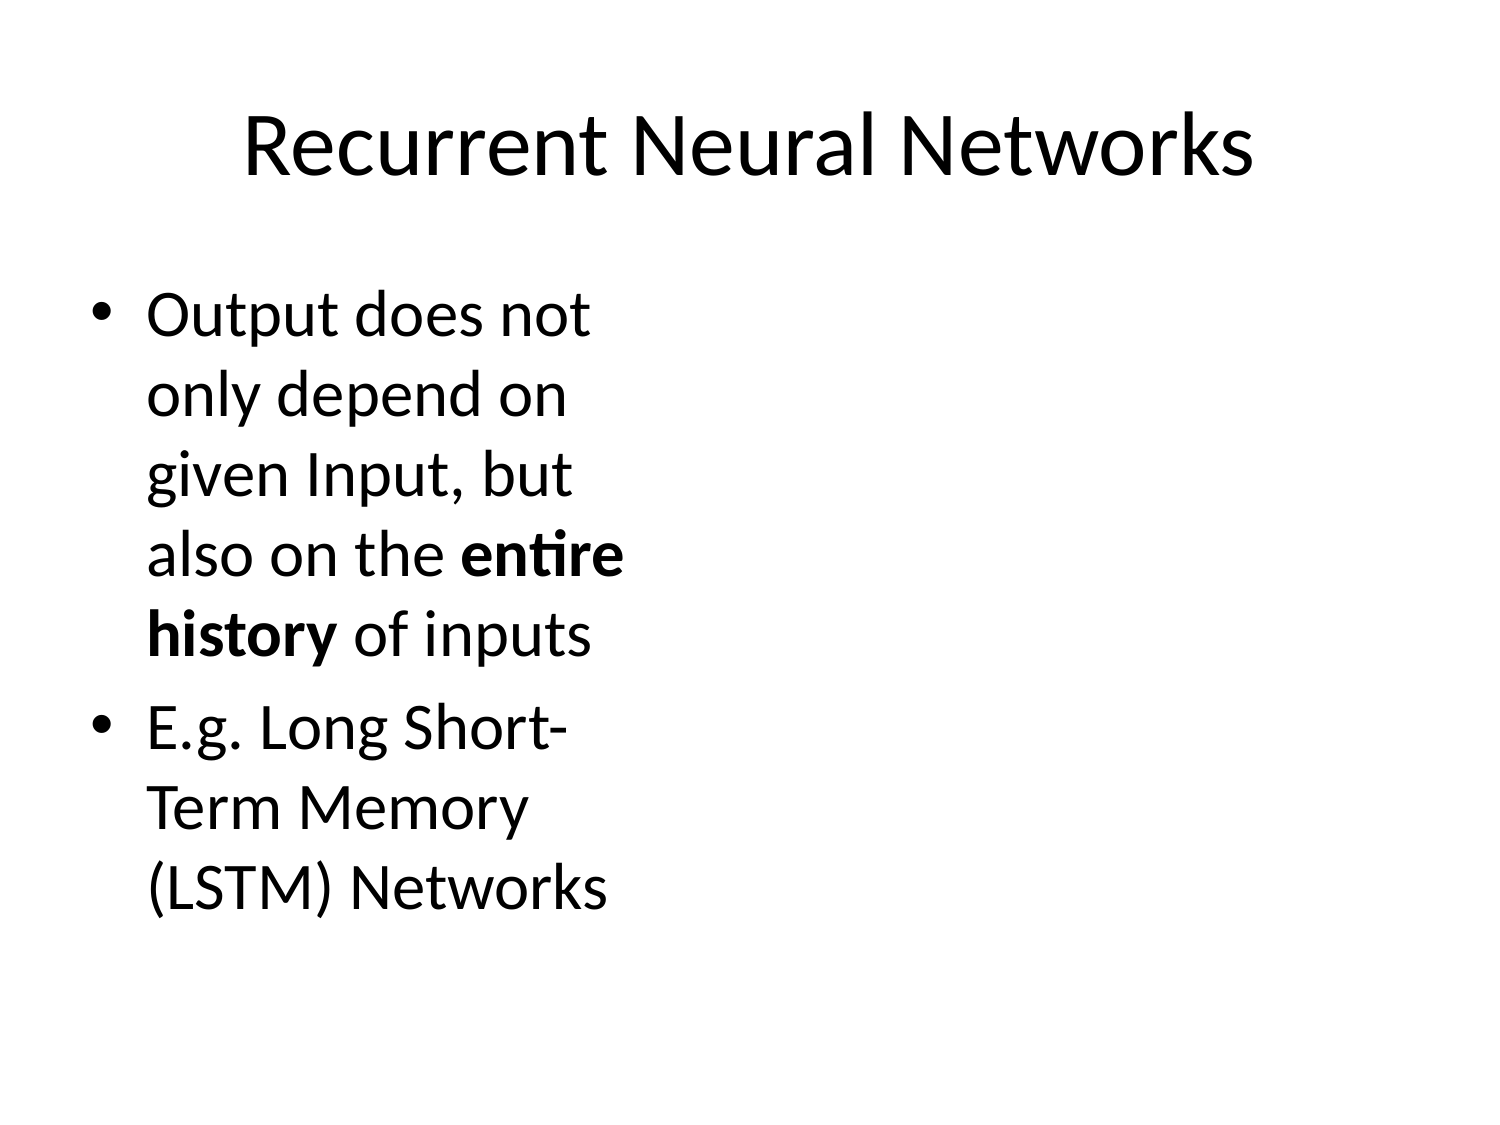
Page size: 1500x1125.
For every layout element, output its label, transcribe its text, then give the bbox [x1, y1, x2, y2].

list Output does not only depend on given Input, but also on the entire history of inputs E.g. Long Short-Term Memory (LSTM) Networks [75, 262, 692, 1005]
title Recurrent Neural Networks [75, 45, 1425, 233]
